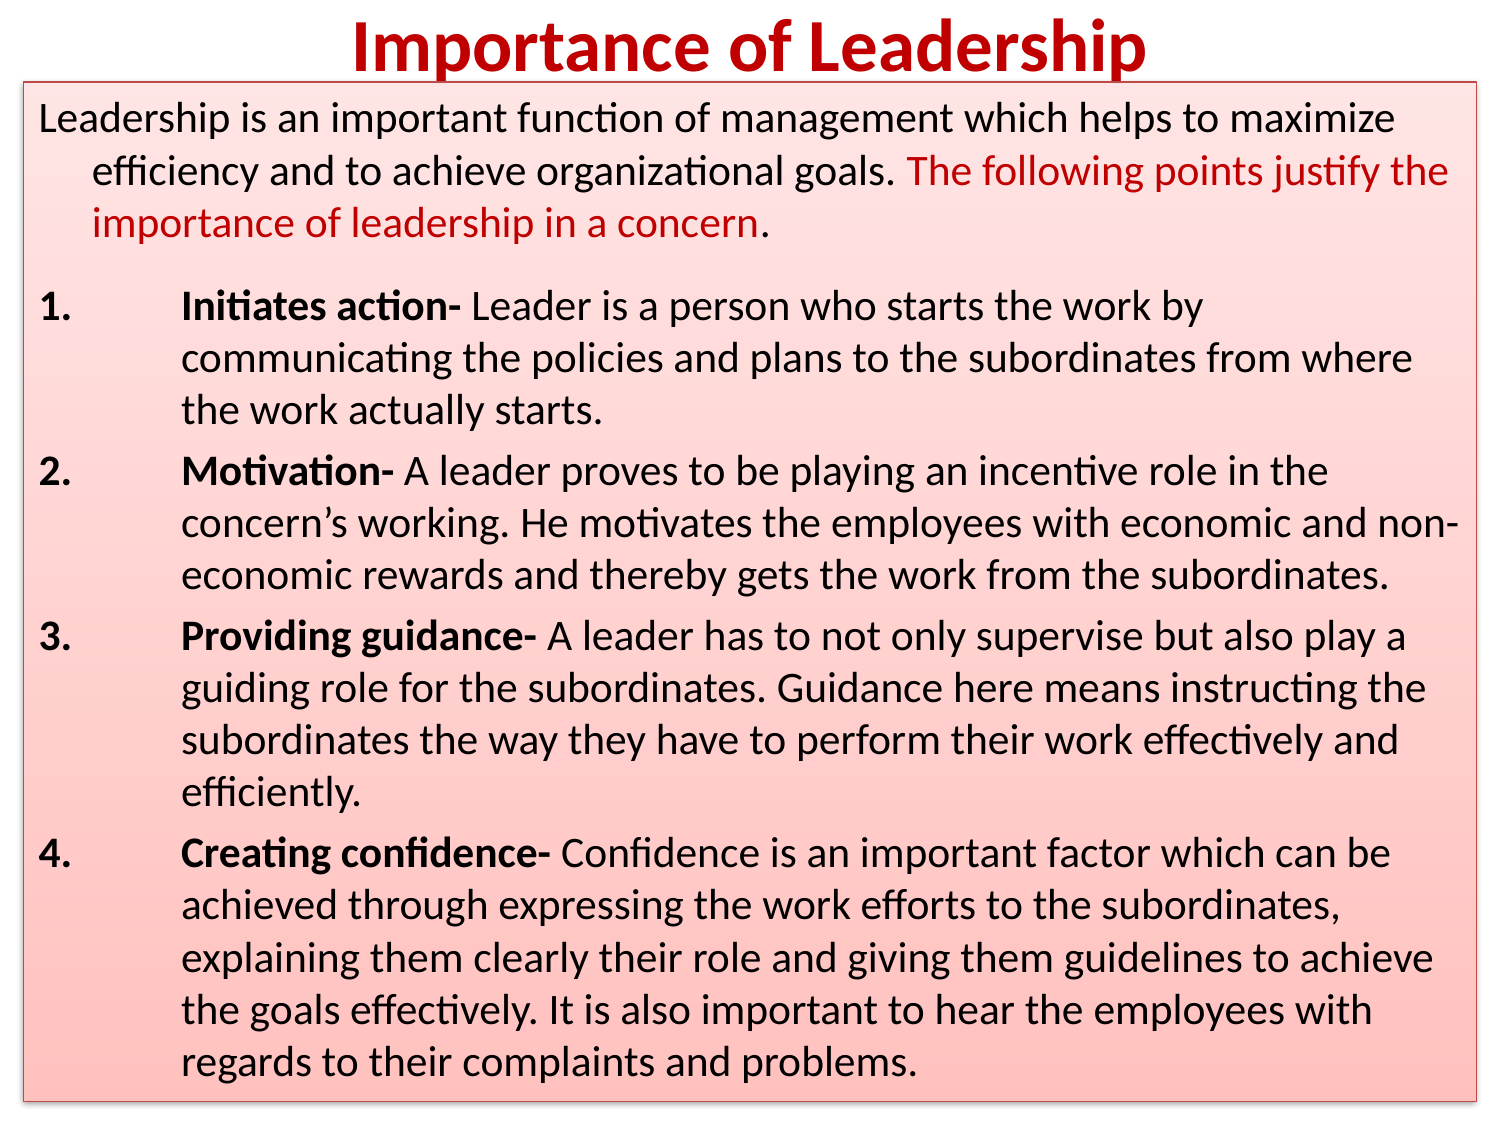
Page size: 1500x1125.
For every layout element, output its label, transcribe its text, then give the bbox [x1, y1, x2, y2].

title Importance of Leadership [35, 23, 1465, 59]
list Leadership is an important function of management which helps to maximize efficiency and to achieve organizational goals. The following points justify the importance of leadership in a concern. Initiates action- Leader is a person who starts the work by communicating the policies and plans to the subordinates from where the work actually starts. Motivation- A leader proves to be playing an incentive role in the concern’s working. He motivates the employees with economic and non-economic rewards and thereby gets the work from the subordinates. Providing guidance- A leader has to not only supervise but also play a guiding role for the subordinates. Guidance here means instructing the subordinates the way they have to perform their work effectively and efficiently. Creating confidence- Confidence is an important factor which can be achieved through expressing the work efforts to the subordinates, explaining them clearly their role and giving them guidelines to achieve the goals effectively. It is also important to hear the employees with regards to their complaints and problems. [23, 81, 1477, 1102]
